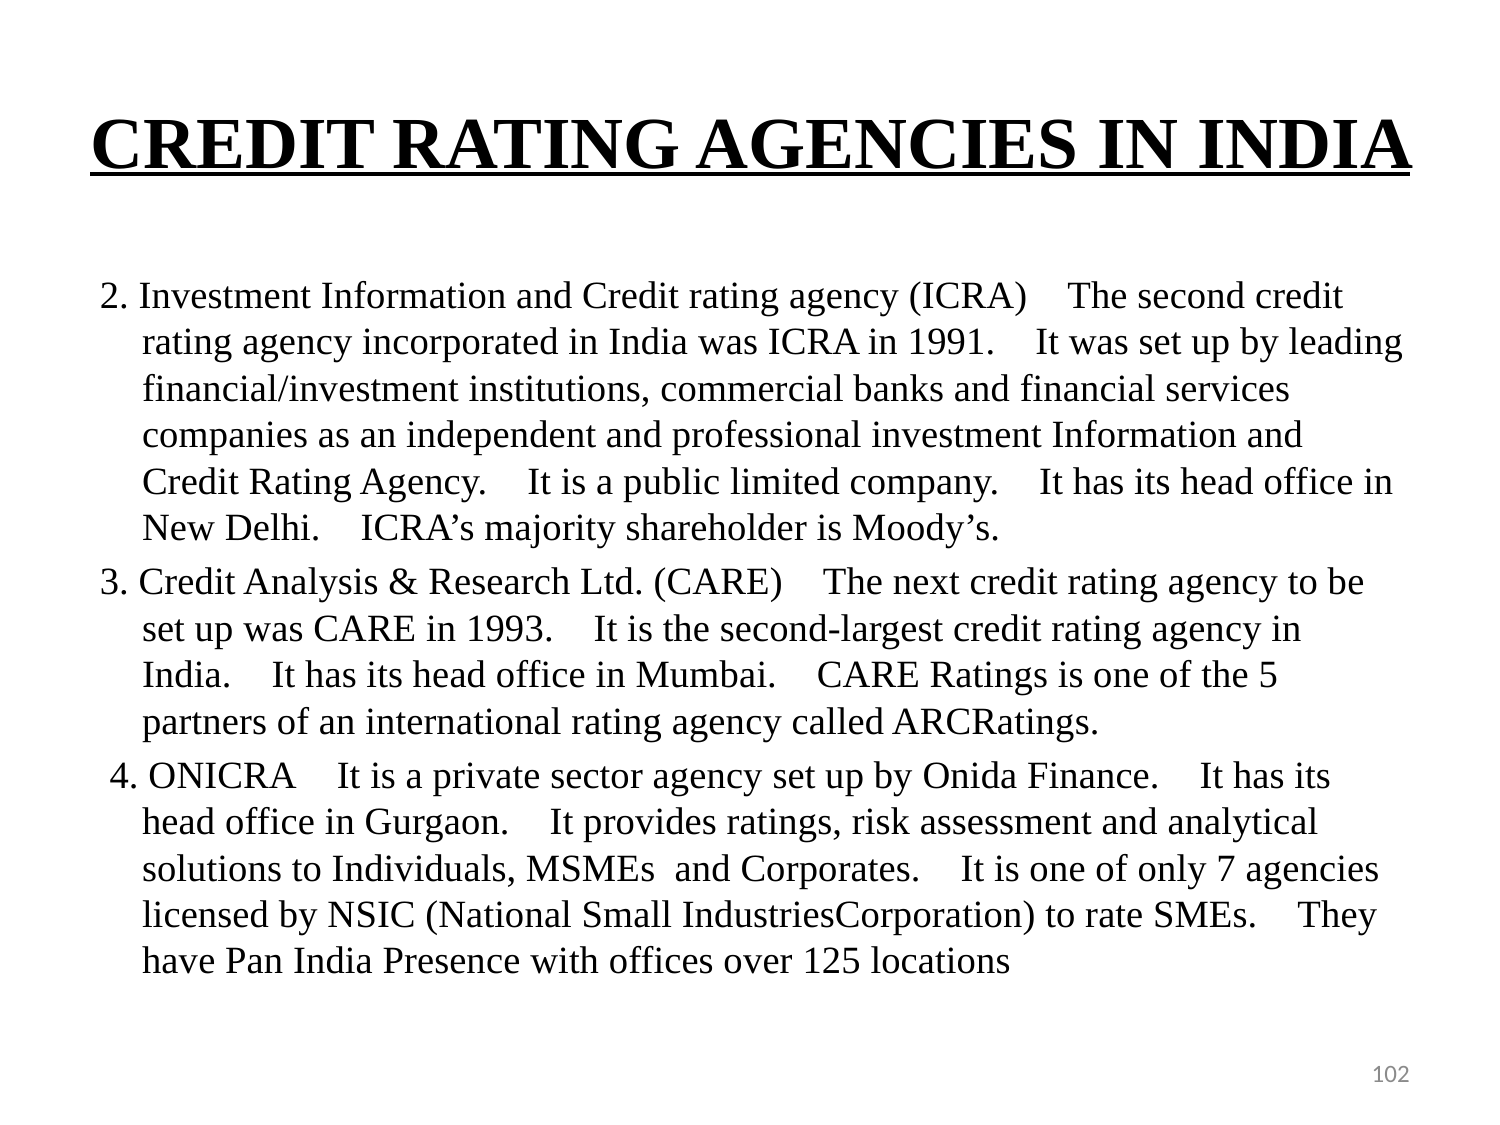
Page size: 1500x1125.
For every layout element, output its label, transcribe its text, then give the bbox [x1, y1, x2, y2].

list 2. Investment Information and Credit rating agency (ICRA) The second credit rating agency incorporated in India was ICRA in 1991. It was set up by leading financial/investment institutions, commercial banks and financial services companies as an independent and professional investment Information and Credit Rating Agency. It is a public limited company. It has its head office in New Delhi. ICRA’s majority shareholder is Moody’s. 3. Credit Analysis & Research Ltd. (CARE) The next credit rating agency to be set up was CARE in 1993. It is the second-largest credit rating agency in India. It has its head office in Mumbai. CARE Ratings is one of the 5 partners of an international rating agency called ARCRatings. 4. ONICRA It is a private sector agency set up by Onida Finance. It has its head office in Gurgaon. It provides ratings, risk assessment and analytical solutions to Individuals, MSMEs and Corporates. It is one of only 7 agencies licensed by NSIC (National Small IndustriesCorporation) to rate SMEs. They have Pan India Presence with offices over 125 locations [75, 262, 1425, 1005]
title CREDIT RATING AGENCIES IN INDIA [75, 45, 1425, 233]
slide_number 102 [1074, 1042, 1425, 1103]
